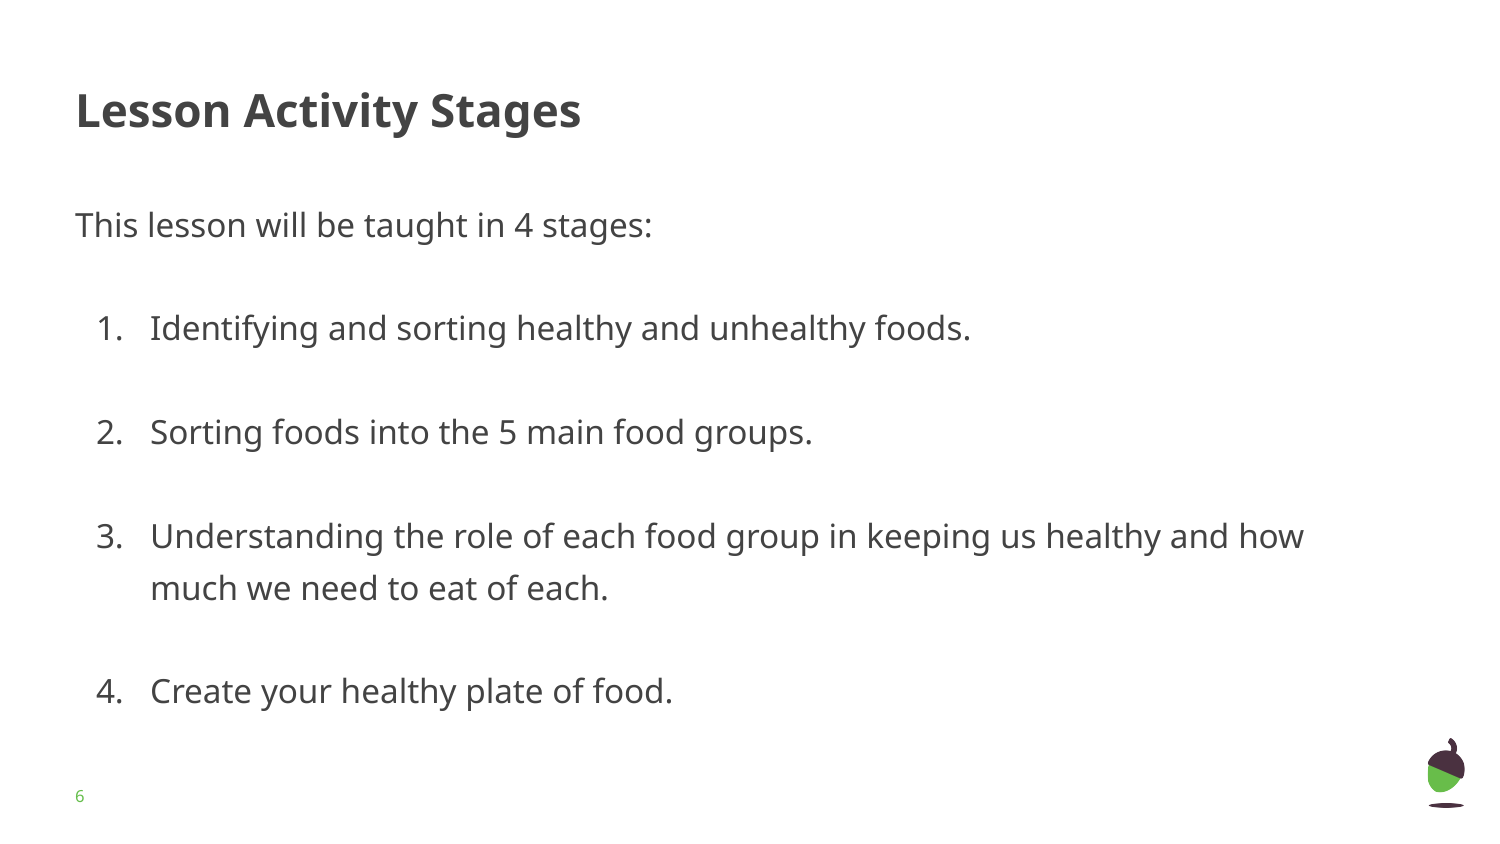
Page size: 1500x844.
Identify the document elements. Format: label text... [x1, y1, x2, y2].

title Lesson Activity Stages [75, 73, 724, 191]
slide_number ‹#› [75, 786, 194, 816]
list This lesson will be taught in 4 stages: Identifying and sorting healthy and unhealthy foods. Sorting foods into the 5 main food groups. Understanding the role of each food group in keeping us healthy and how much we need to eat of each. Create your healthy plate of food. [75, 191, 1389, 736]
picture [1427, 738, 1465, 808]
